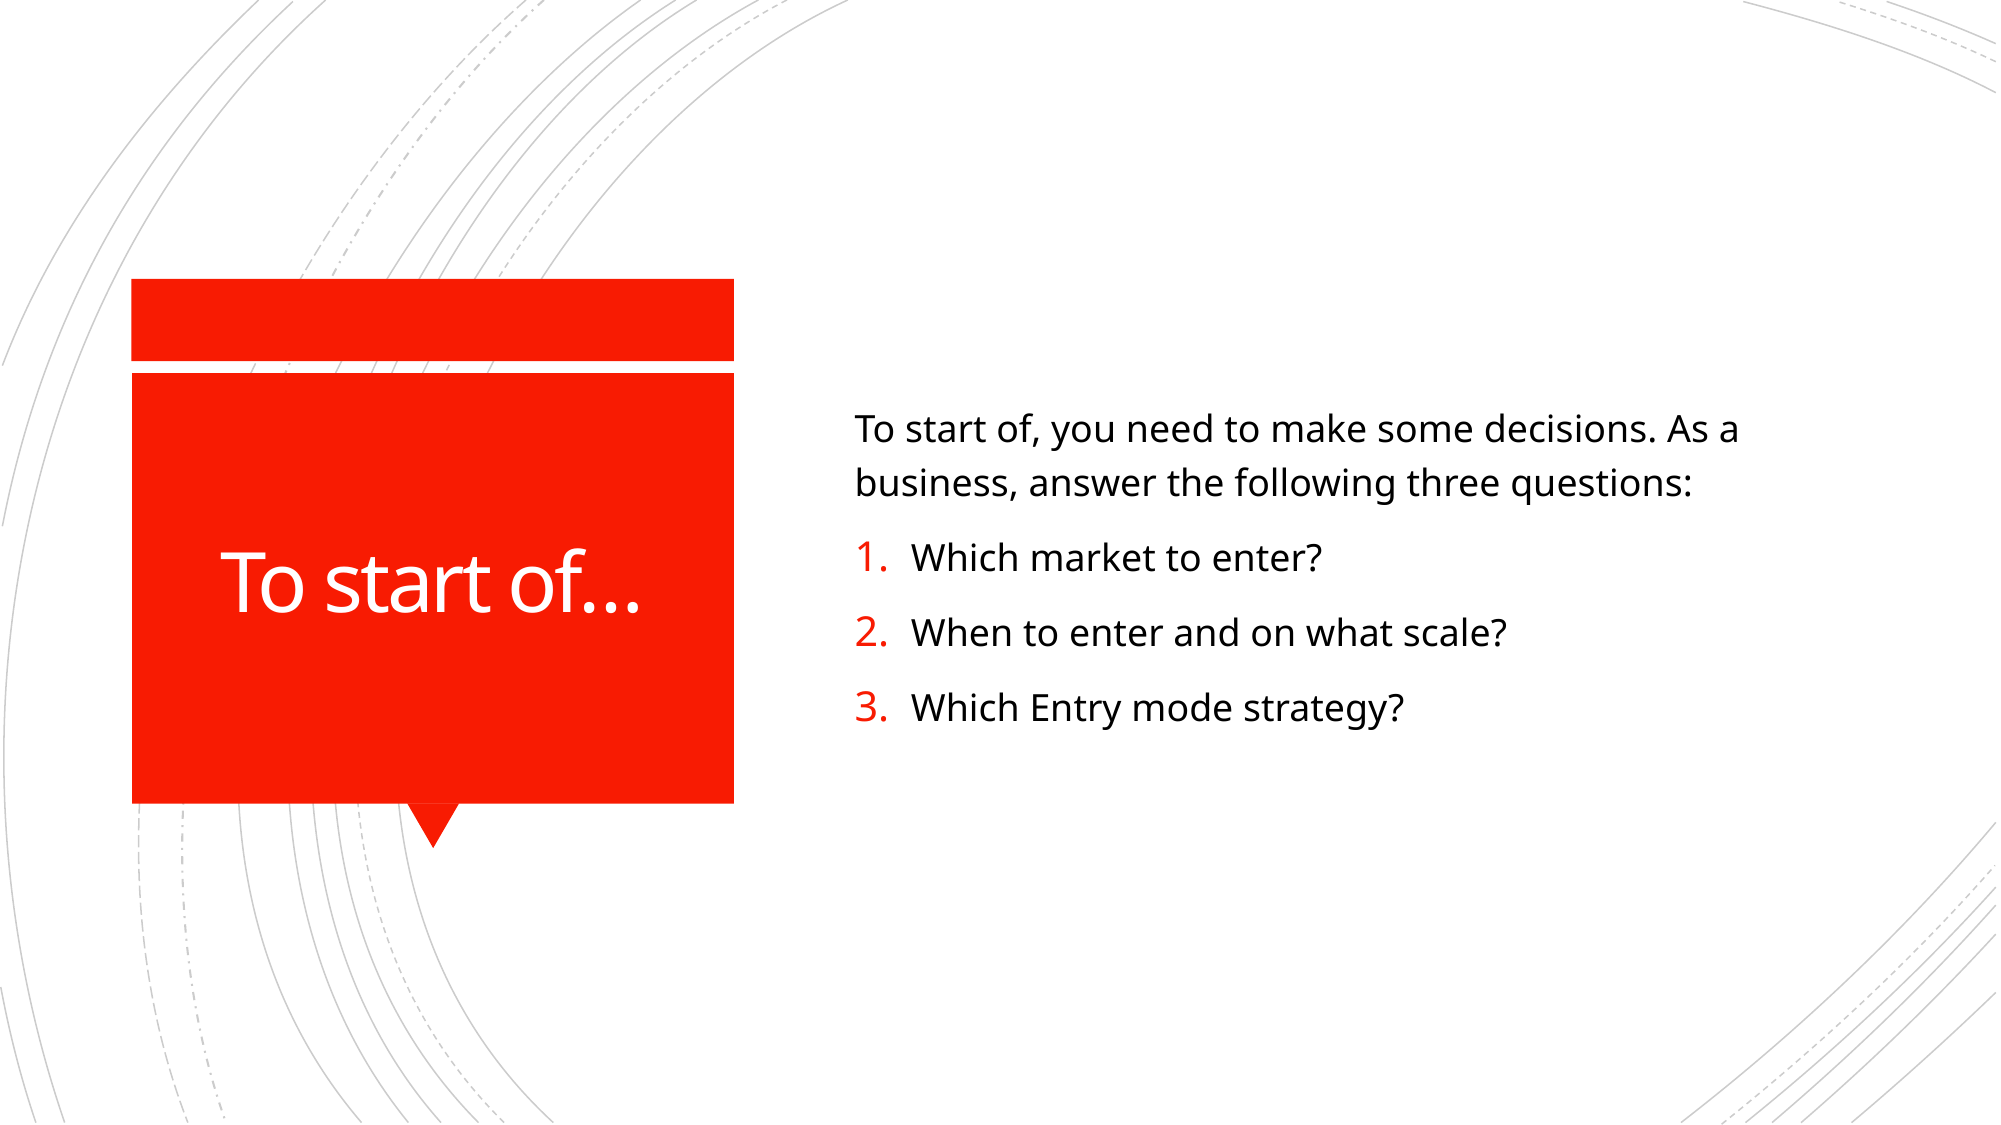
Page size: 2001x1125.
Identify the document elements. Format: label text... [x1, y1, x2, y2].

list To start of, you need to make some decisions. As a business, answer the following three questions: Which market to enter? When to enter and on what scale? Which Entry mode strategy? [839, 131, 1871, 993]
title To start of… [145, 385, 720, 789]
